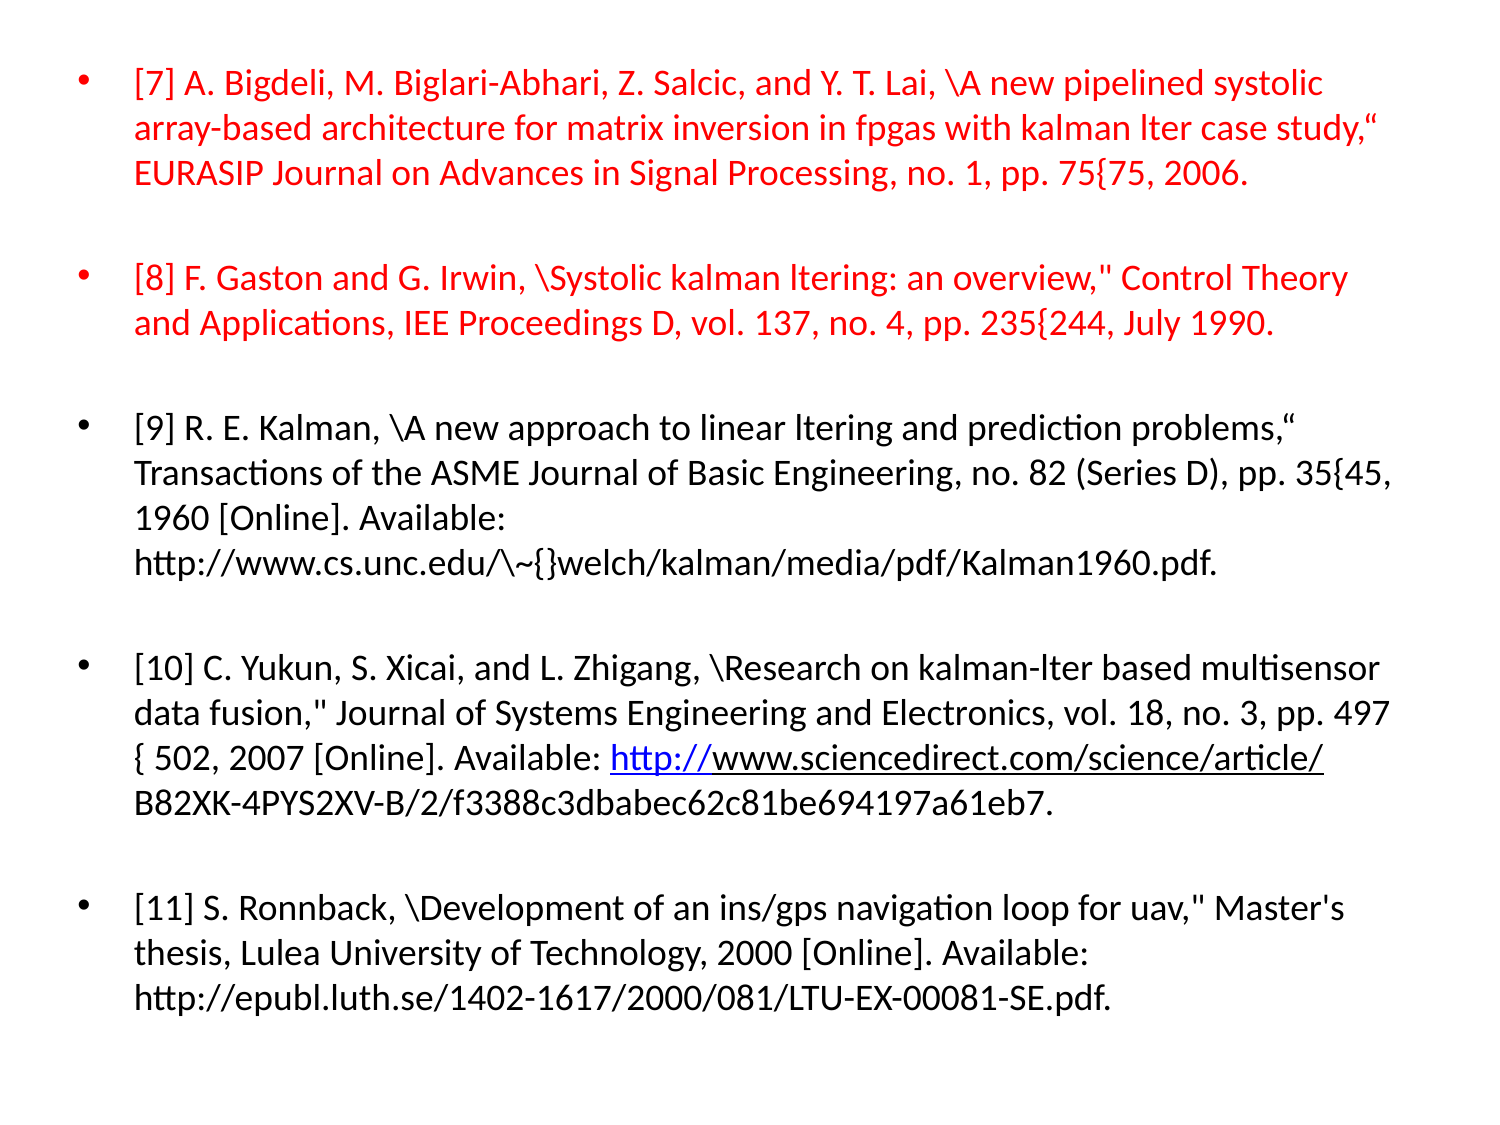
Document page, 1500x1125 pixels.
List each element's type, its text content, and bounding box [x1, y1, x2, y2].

list [7] A. Bigdeli, M. Biglari-Abhari, Z. Salcic, and Y. T. Lai, \A new pipelined systolic array-based architecture for matrix inversion in fpgas with kalman lter case study,“ EURASIP Journal on Advances in Signal Processing, no. 1, pp. 75{75, 2006. [8] F. Gaston and G. Irwin, \Systolic kalman ltering: an overview," Control Theory and Applications, IEE Proceedings D, vol. 137, no. 4, pp. 235{244, July 1990. [9] R. E. Kalman, \A new approach to linear ltering and prediction problems,“ Transactions of the ASME Journal of Basic Engineering, no. 82 (Series D), pp. 35{45, 1960 [Online]. Available: http://www.cs.unc.edu/\~{}welch/kalman/media/pdf/Kalman1960.pdf. [10] C. Yukun, S. Xicai, and L. Zhigang, \Research on kalman-lter based multisensor data fusion," Journal of Systems Engineering and Electronics, vol. 18, no. 3, pp. 497 { 502, 2007 [Online]. Available: http://www.sciencedirect.com/science/article/ B82XK-4PYS2XV-B/2/f3388c3dbabec62c81be694197a61eb7. [11] S. Ronnback, \Development of an ins/gps navigation loop for uav," Master's thesis, Lulea University of Technology, 2000 [Online]. Available: http://epubl.luth.se/1402-1617/2000/081/LTU-EX-00081-SE.pdf. [62, 50, 1413, 793]
